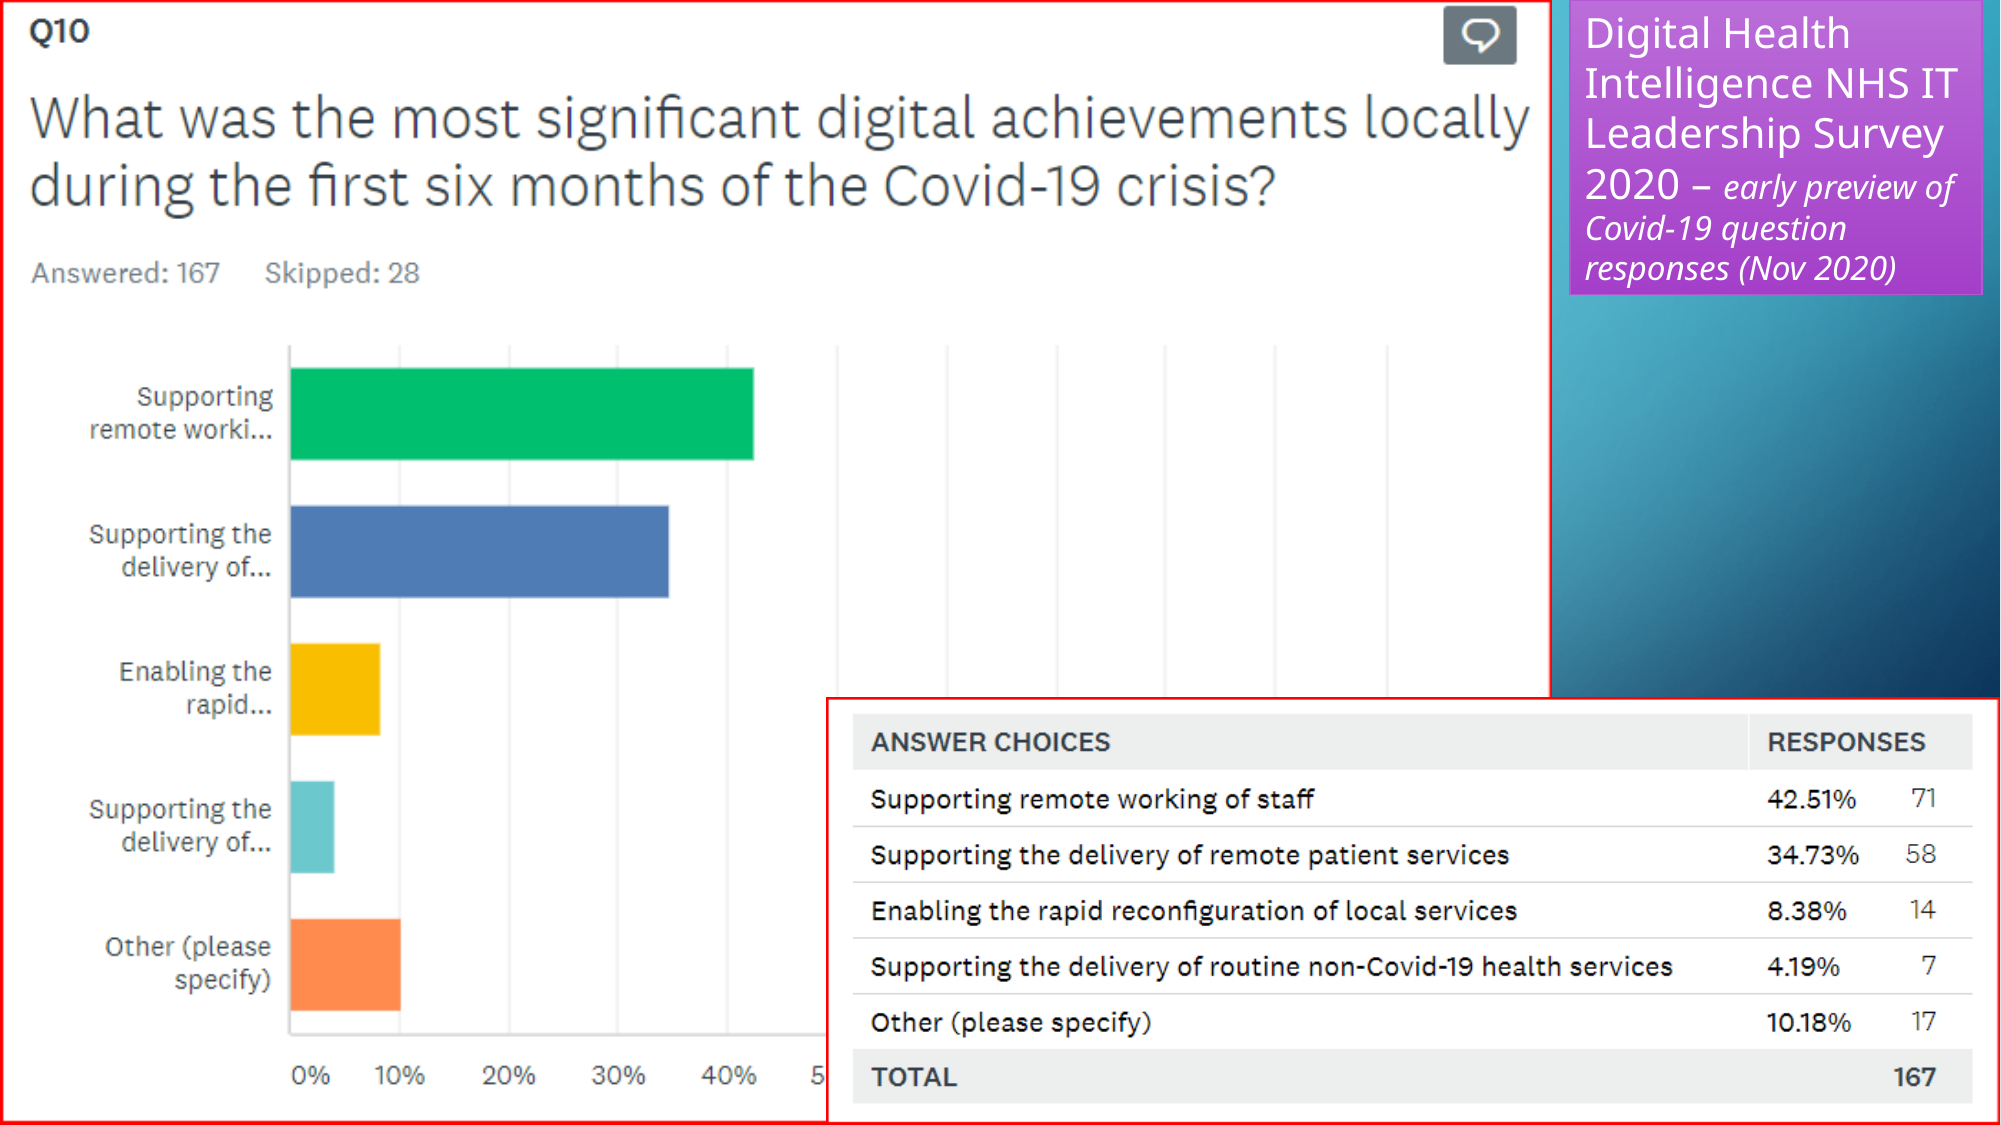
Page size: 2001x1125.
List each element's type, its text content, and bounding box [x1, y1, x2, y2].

text_box Digital Health Intelligence NHS IT Leadership Survey 2020 – early preview of Covid-19 question responses (Nov 2020) [1569, 0, 1983, 295]
picture [825, 697, 2000, 1125]
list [0, 0, 1553, 1125]
